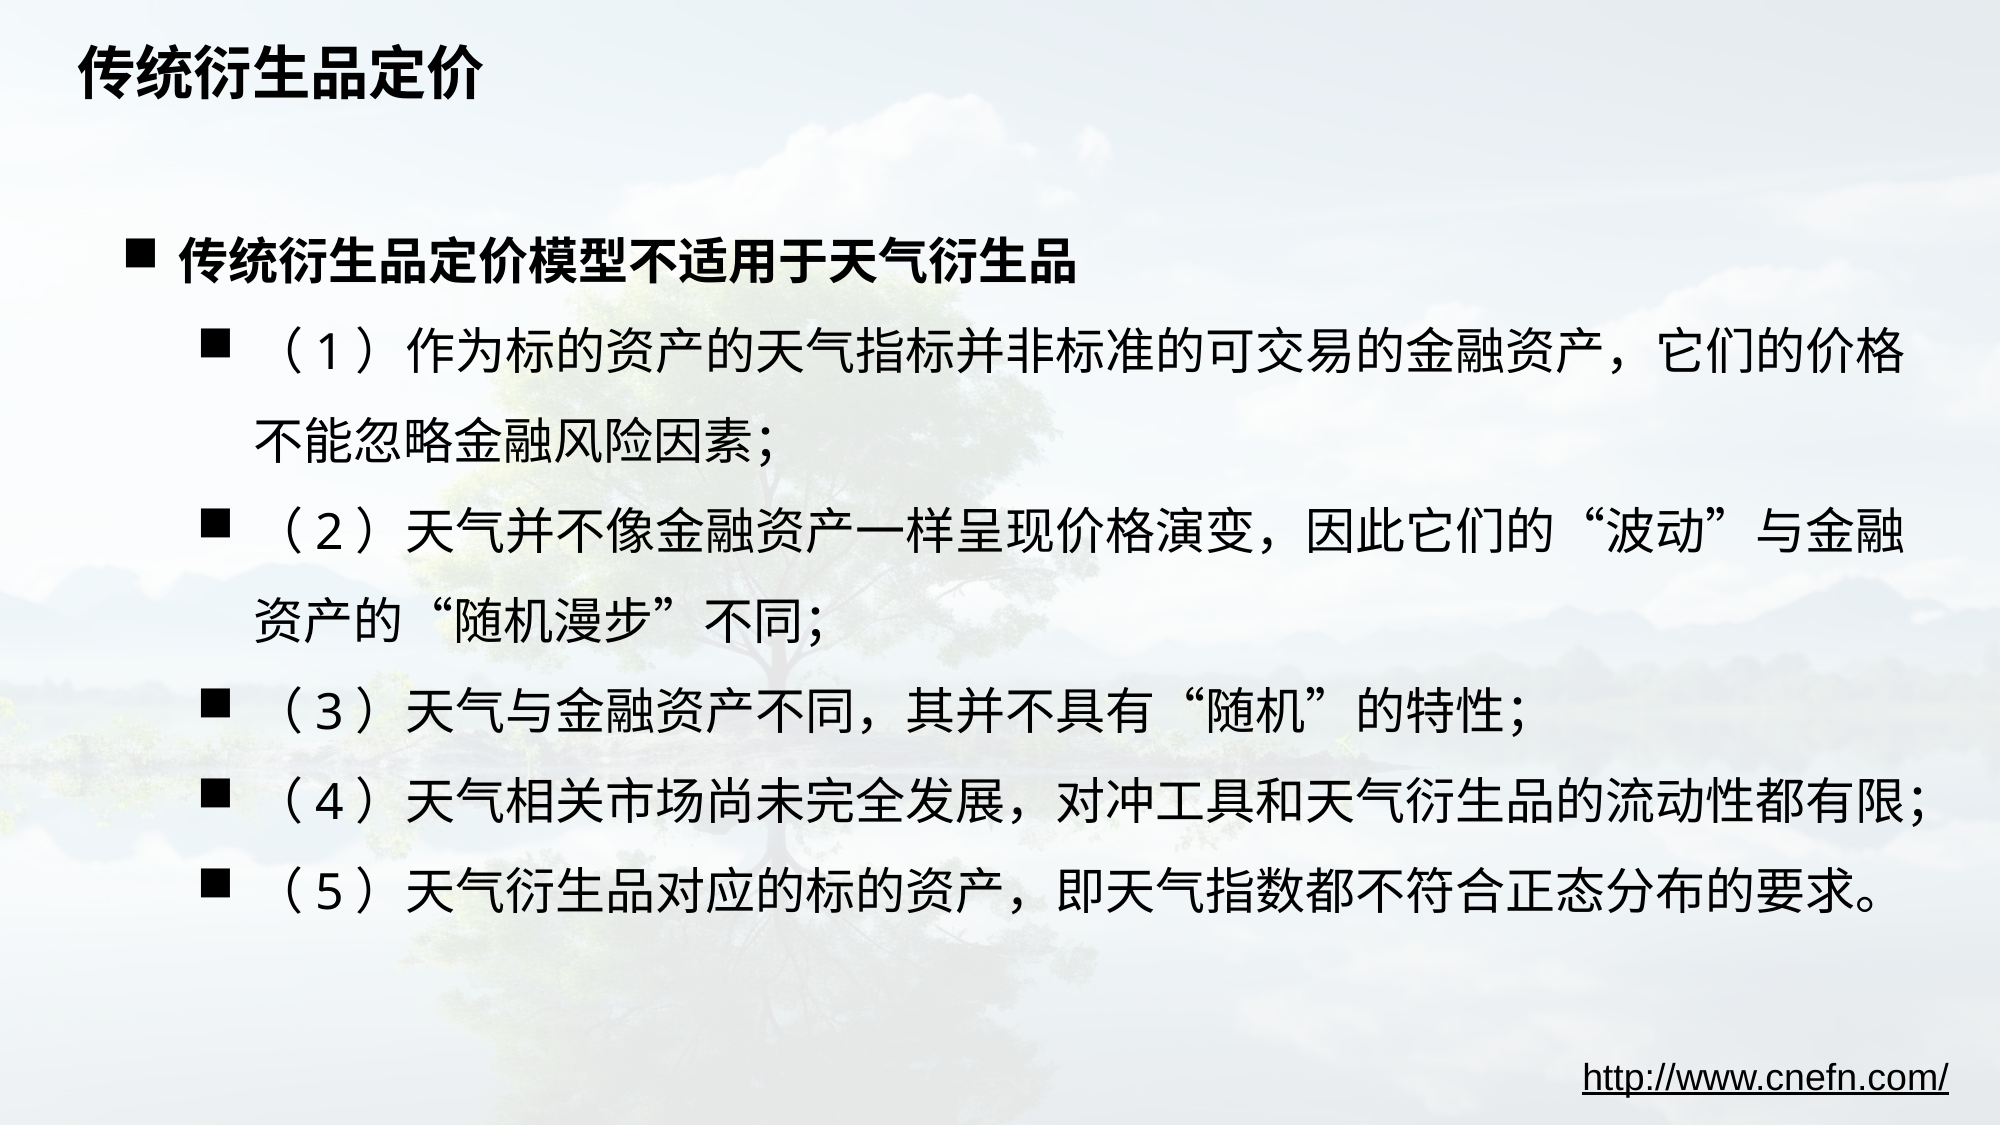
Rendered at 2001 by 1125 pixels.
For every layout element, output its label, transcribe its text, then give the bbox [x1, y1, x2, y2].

title 传统衍生品定价 [62, 22, 1297, 114]
text_box 传统衍生品定价模型不适用于天气衍生品 （1）作为标的资产的天气指标并非标准的可交易的金融资产，它们的价格不能忽略金融风险因素； （2）天气并不像金融资产一样呈现价格演变，因此它们的“波动”与金融资产的“随机漫步”不同； （3）天气与金融资产不同，其并不具有“随机”的特性； （4）天气相关市场尚未完全发展，对冲工具和天气衍生品的流动性都有限； （5）天气衍生品对应的标的资产，即天气指数都不符合正态分布的要求。 [107, 192, 1939, 928]
